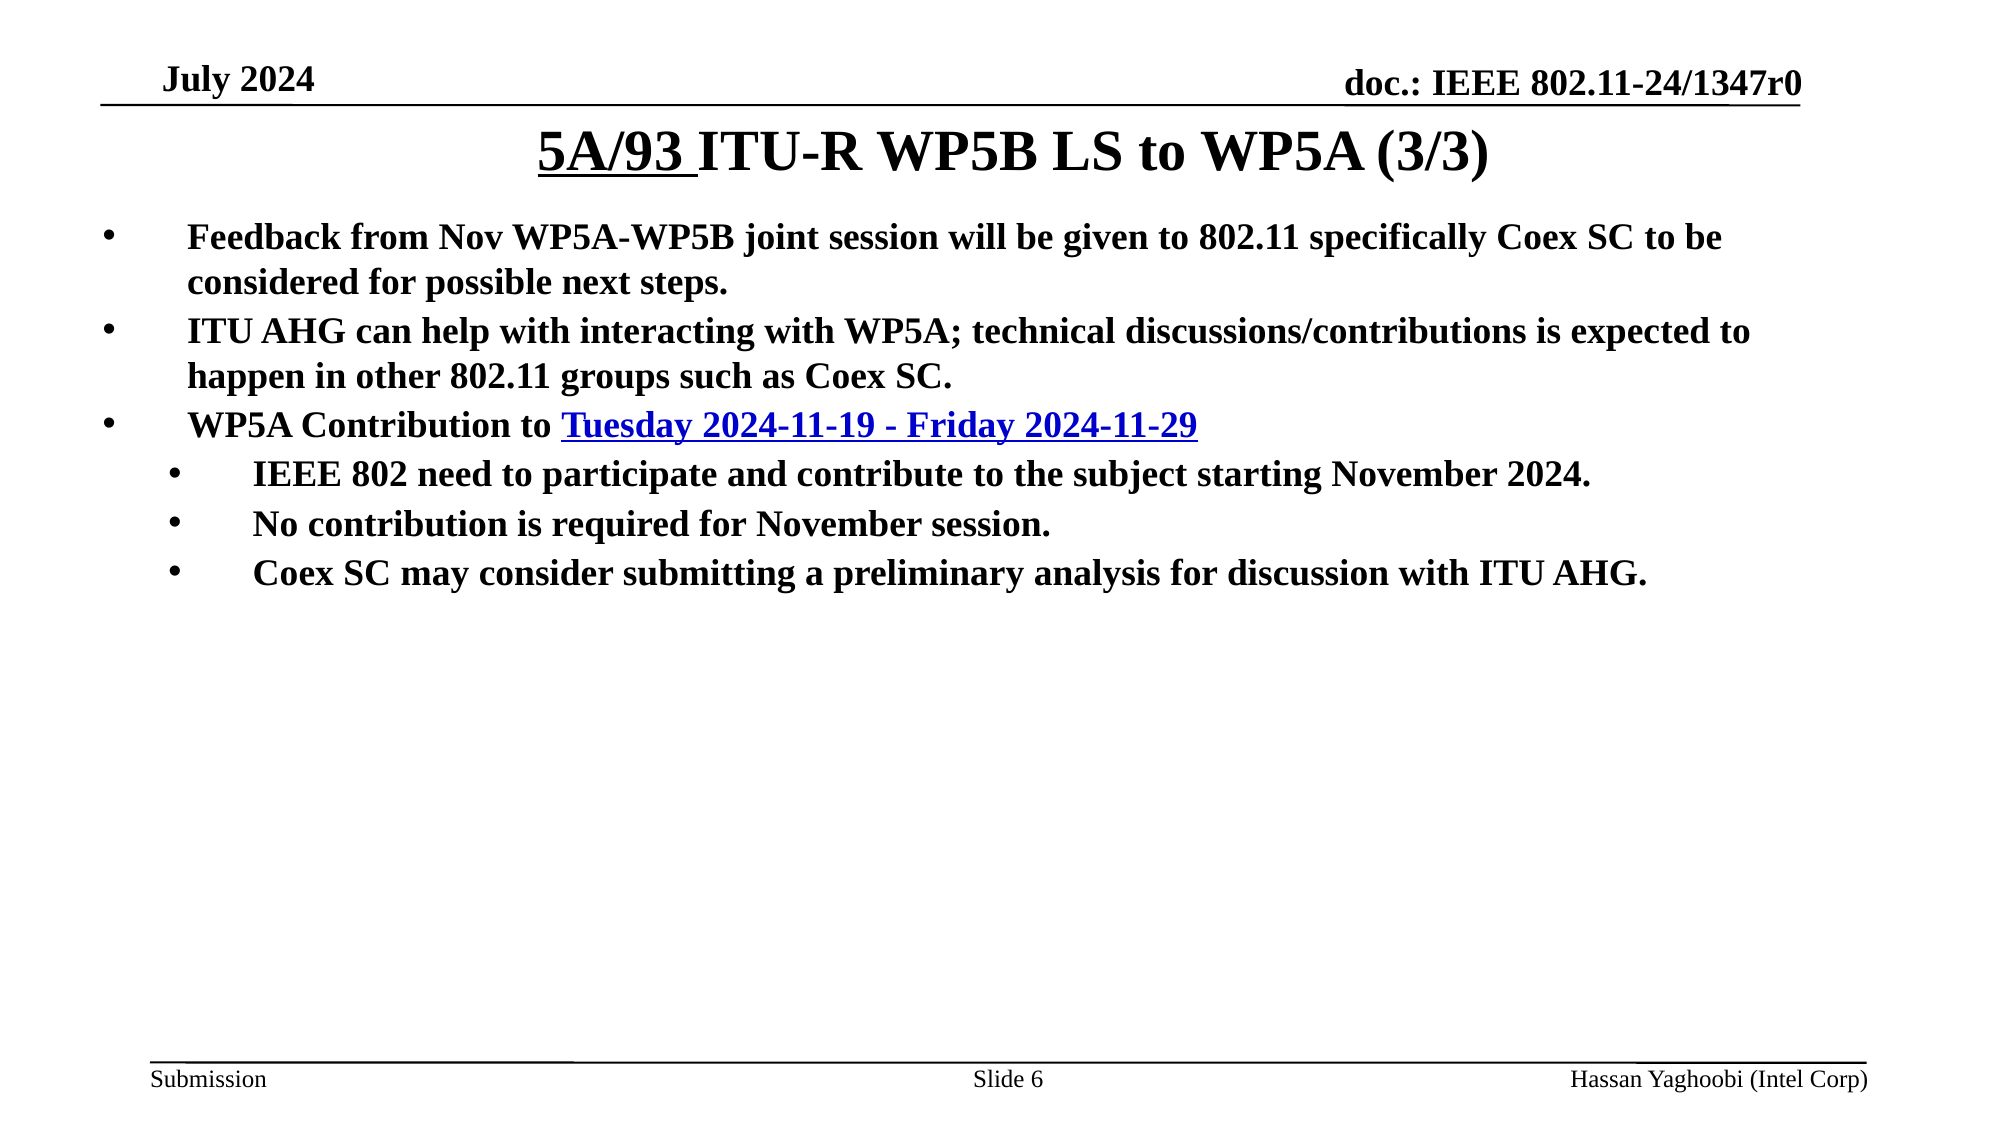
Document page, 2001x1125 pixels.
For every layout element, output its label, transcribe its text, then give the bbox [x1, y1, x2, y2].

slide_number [152, 54, 563, 100]
title 5A/93 ITU-R WP5B LS to WP5A (3/3) [37, 90, 1926, 204]
footer Hassan Yaghoobi (Intel Corp) [1171, 1061, 1869, 1093]
slide_number Slide 6 [950, 1061, 1067, 1123]
list Feedback from Nov WP5A-WP5B joint session will be given to 802.11 specifically Coex SC to be considered for possible next steps. ITU AHG can help with interacting with WP5A; technical discussions/contributions is expected to happen in other 802.11 groups such as Coex SC. WP5A Contribution to Tuesday 2024-11-19 - Friday 2024-11-29 IEEE 802 need to participate and contribute to the subject starting November 2024. No contribution is required for November session. Coex SC may consider submitting a preliminary analysis for discussion with ITU AHG. [87, 204, 1876, 1037]
